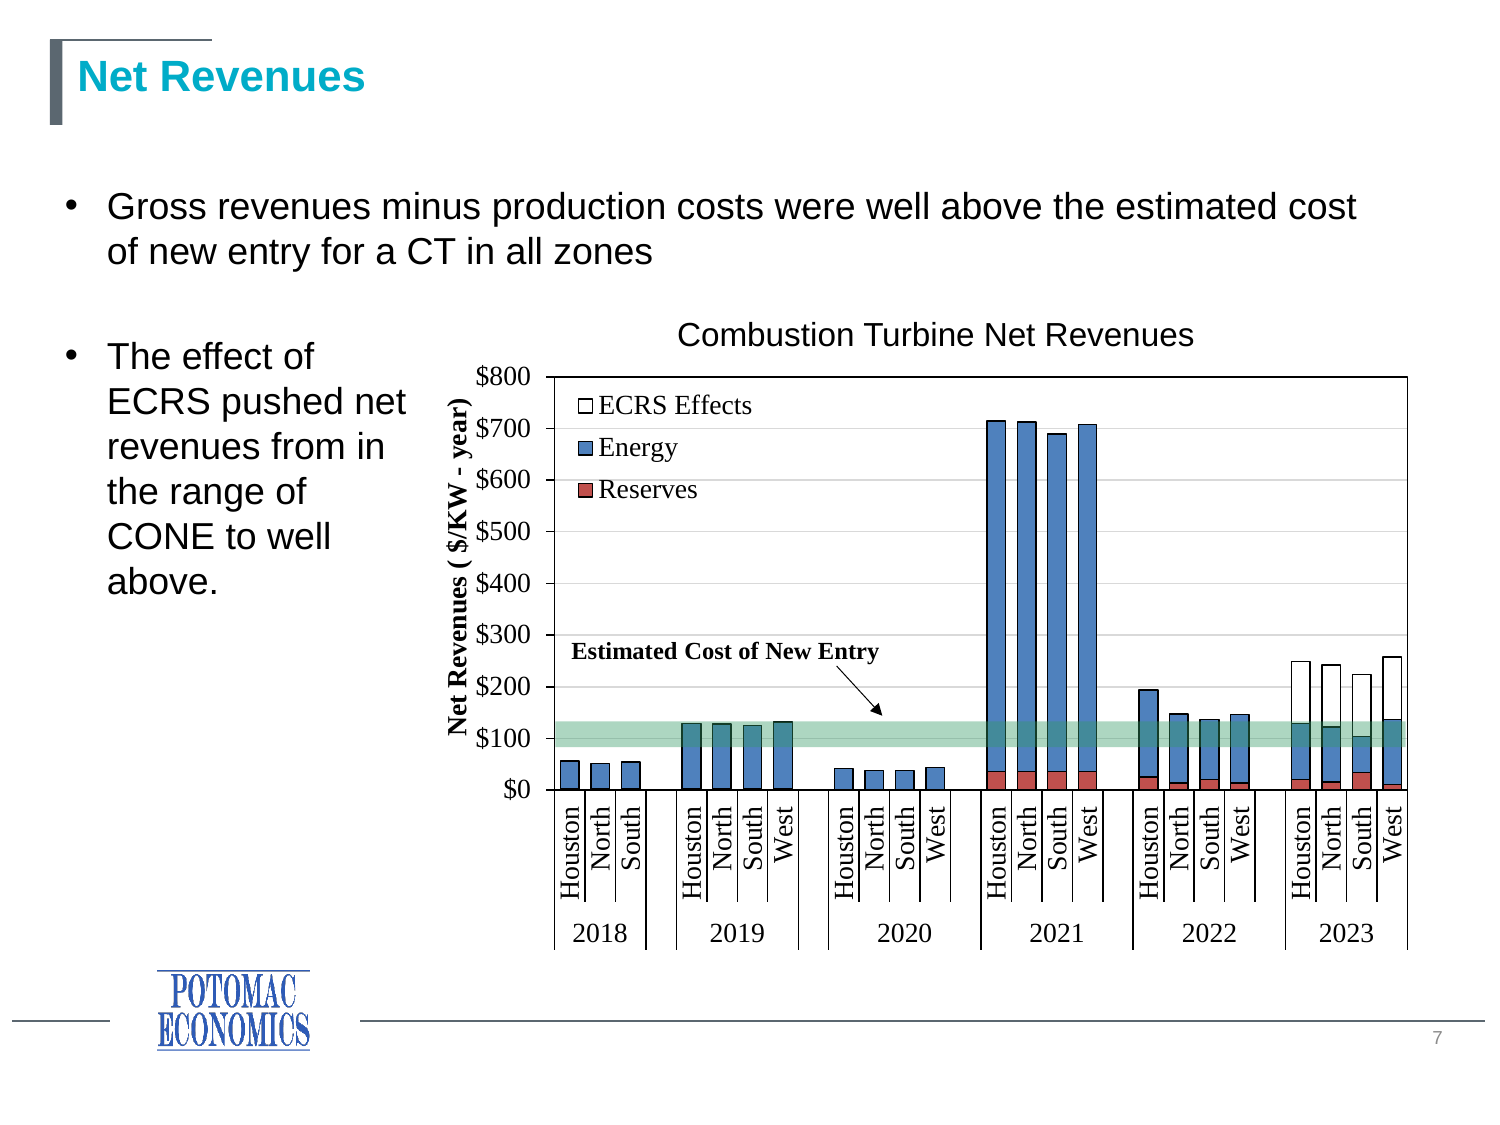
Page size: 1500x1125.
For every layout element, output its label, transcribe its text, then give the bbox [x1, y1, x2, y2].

slide_number 7 [1387, 1012, 1488, 1062]
text_box Combustion Turbine Net Revenues [662, 305, 1338, 359]
title Net Revenues [62, 39, 1450, 134]
text_box The effect of ECRS pushed net revenues from in the range of CONE to well above. [49, 324, 438, 950]
list Gross revenues minus production costs were well above the estimated cost of new entry for a CT in all zones [50, 174, 1413, 325]
picture [437, 360, 1413, 951]
picture [156, 969, 312, 1053]
